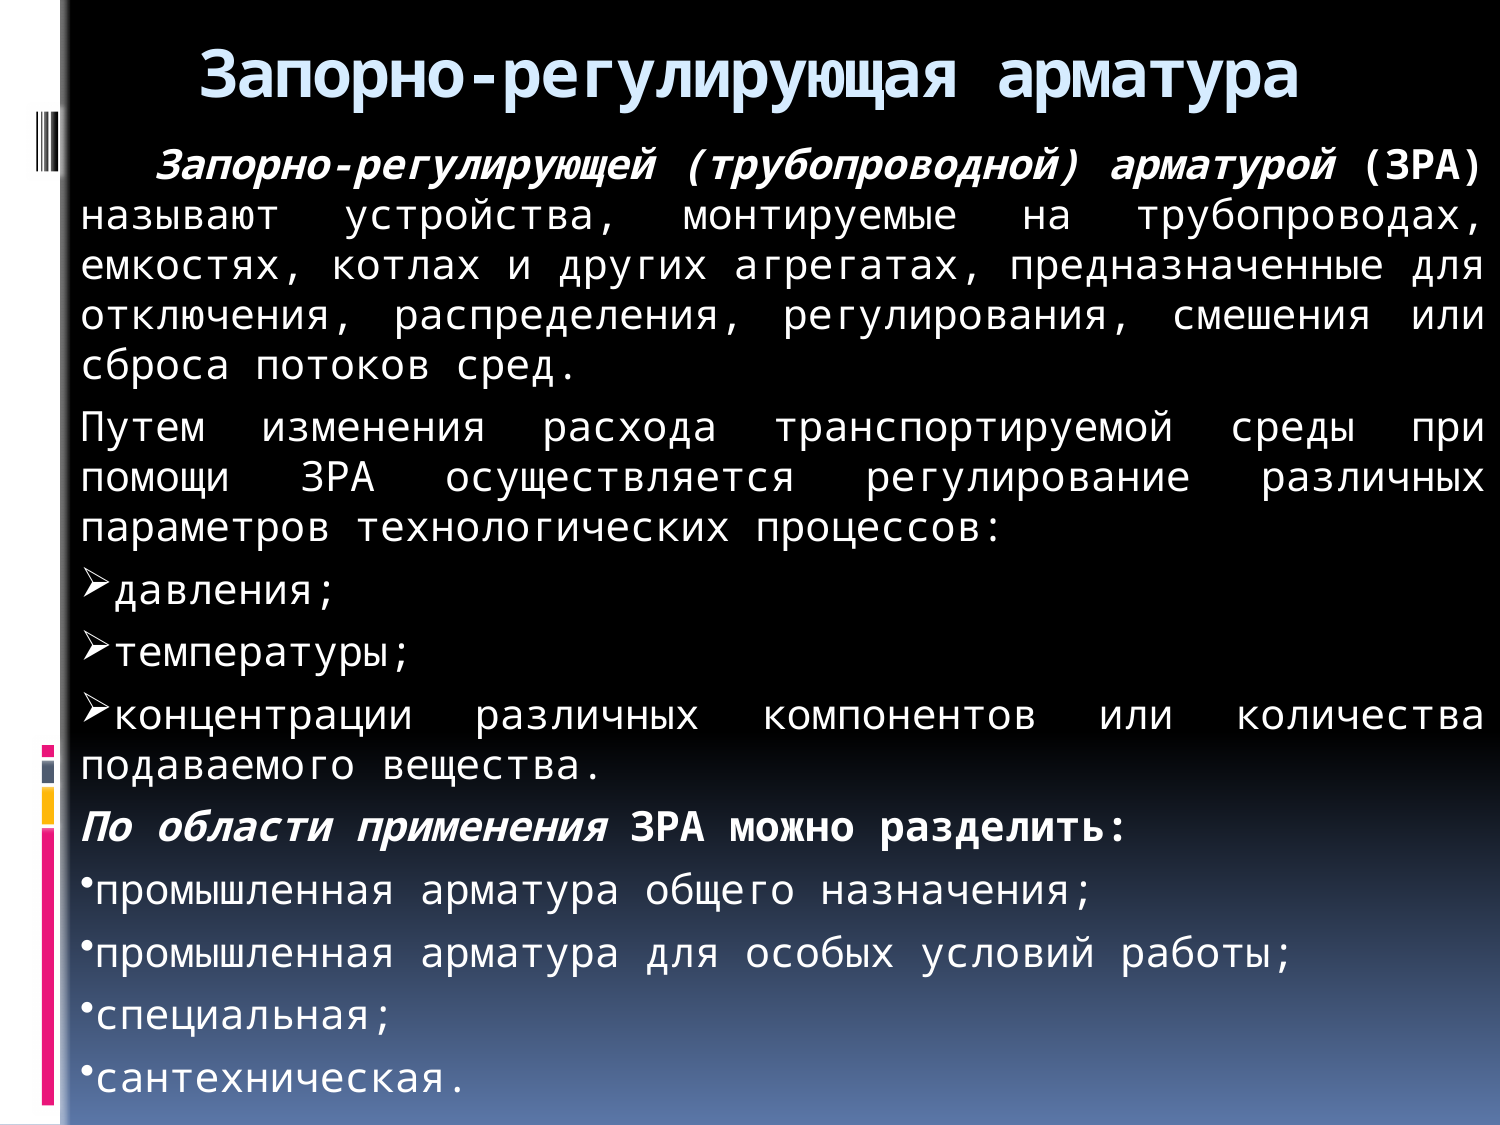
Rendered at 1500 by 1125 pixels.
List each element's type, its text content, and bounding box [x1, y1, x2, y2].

text_box Запорно-регулирующей (трубопроводной) арматурой (ЗРА) называют устройства, монтируемые на трубопроводах, емкостях, котлах и других агрегатах, предназначенные для отключения, распределения, регулирования, смешения или сброса потоков сред. Путем изменения расхода транспортируемой среды при помощи ЗРА осуществляется регулирование различных параметров технологических процессов: давления; температуры; концентрации различных компонентов или количества подаваемого вещества. По области применения ЗРА можно разделить: промышленная арматура общего назначения; промышленная арматура для особых условий работы; специальная; сантехническая. [64, 129, 1500, 1108]
title Запорно-регулирующая арматура [75, 23, 1425, 129]
